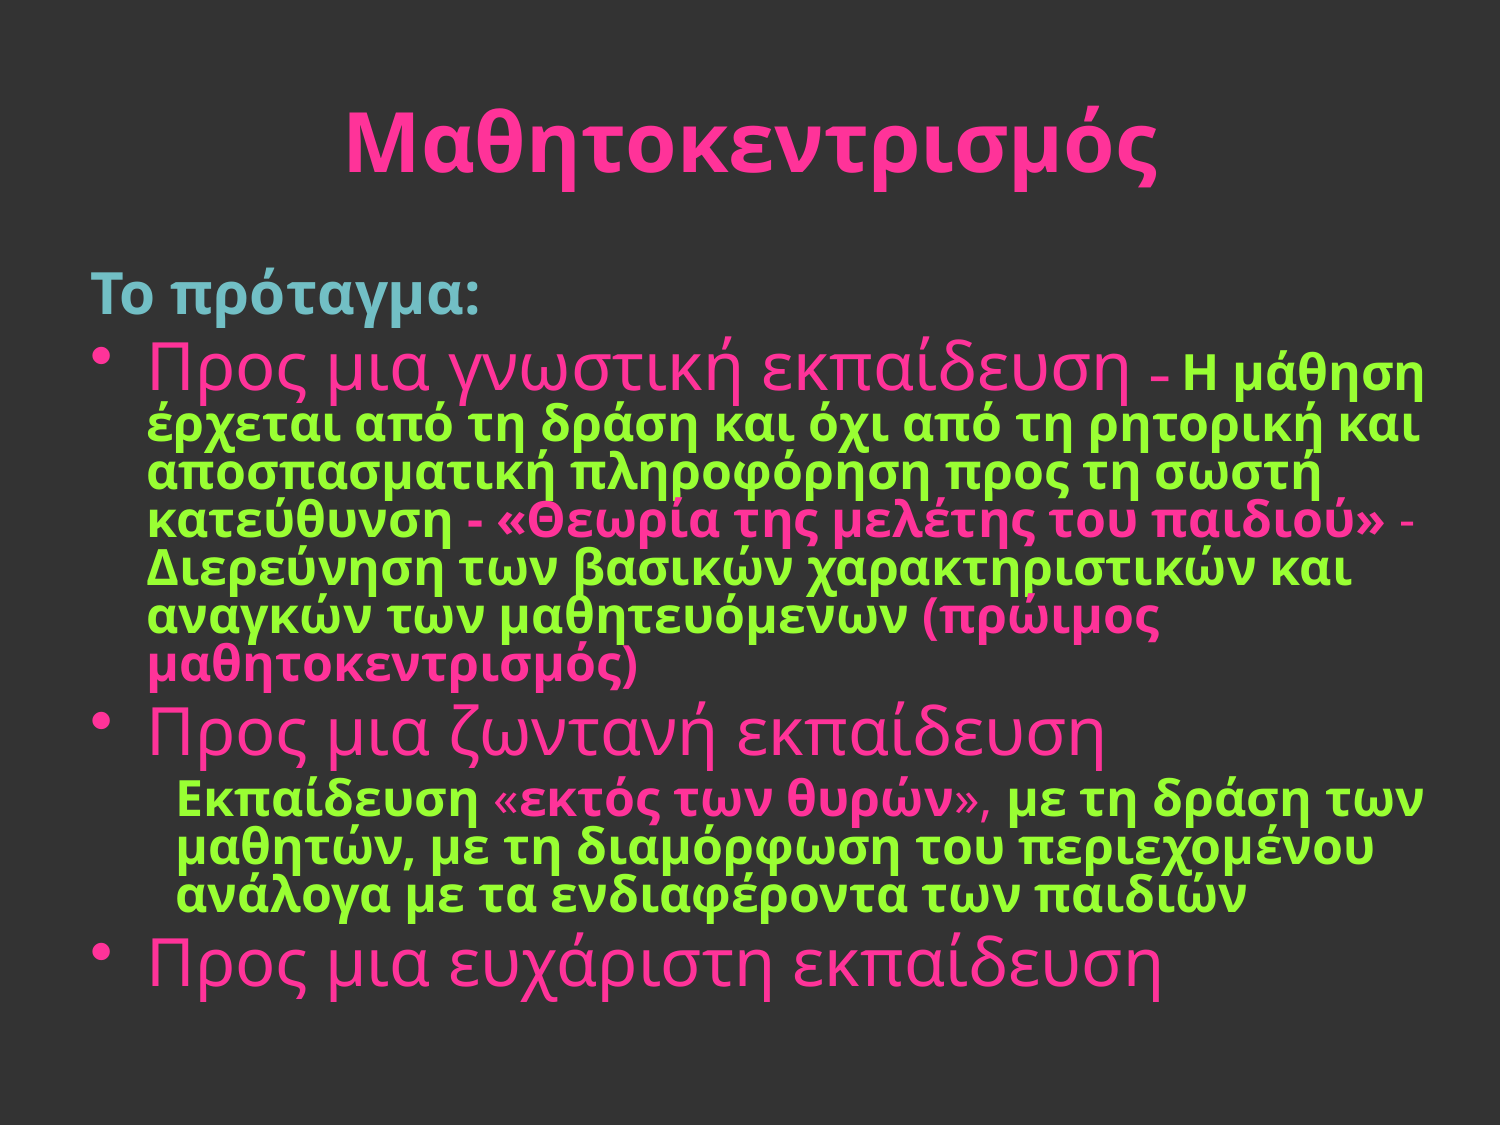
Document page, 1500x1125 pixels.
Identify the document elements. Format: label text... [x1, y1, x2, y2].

title Μαθητοκεντρισμός [74, 44, 1426, 233]
list Το πρόταγμα: Προς μια γνωστική εκπαίδευση – Η μάθηση έρχεται από τη δράση και όχι από τη ρητορική και αποσπασματική πληροφόρηση προς τη σωστή κατεύθυνση - «Θεωρία της μελέτης του παιδιού» - Διερεύνηση των βασικών χαρακτηριστικών και αναγκών των μαθητευόμενων (πρώιμος μαθητοκεντρισμός) Προς μια ζωντανή εκπαίδευση Εκπαίδευση «εκτός των θυρών», με τη δράση των μαθητών, με τη διαμόρφωση του περιεχομένου ανάλογα με τα ενδιαφέροντα των παιδιών Προς μια ευχάριστη εκπαίδευση [74, 262, 1460, 1059]
